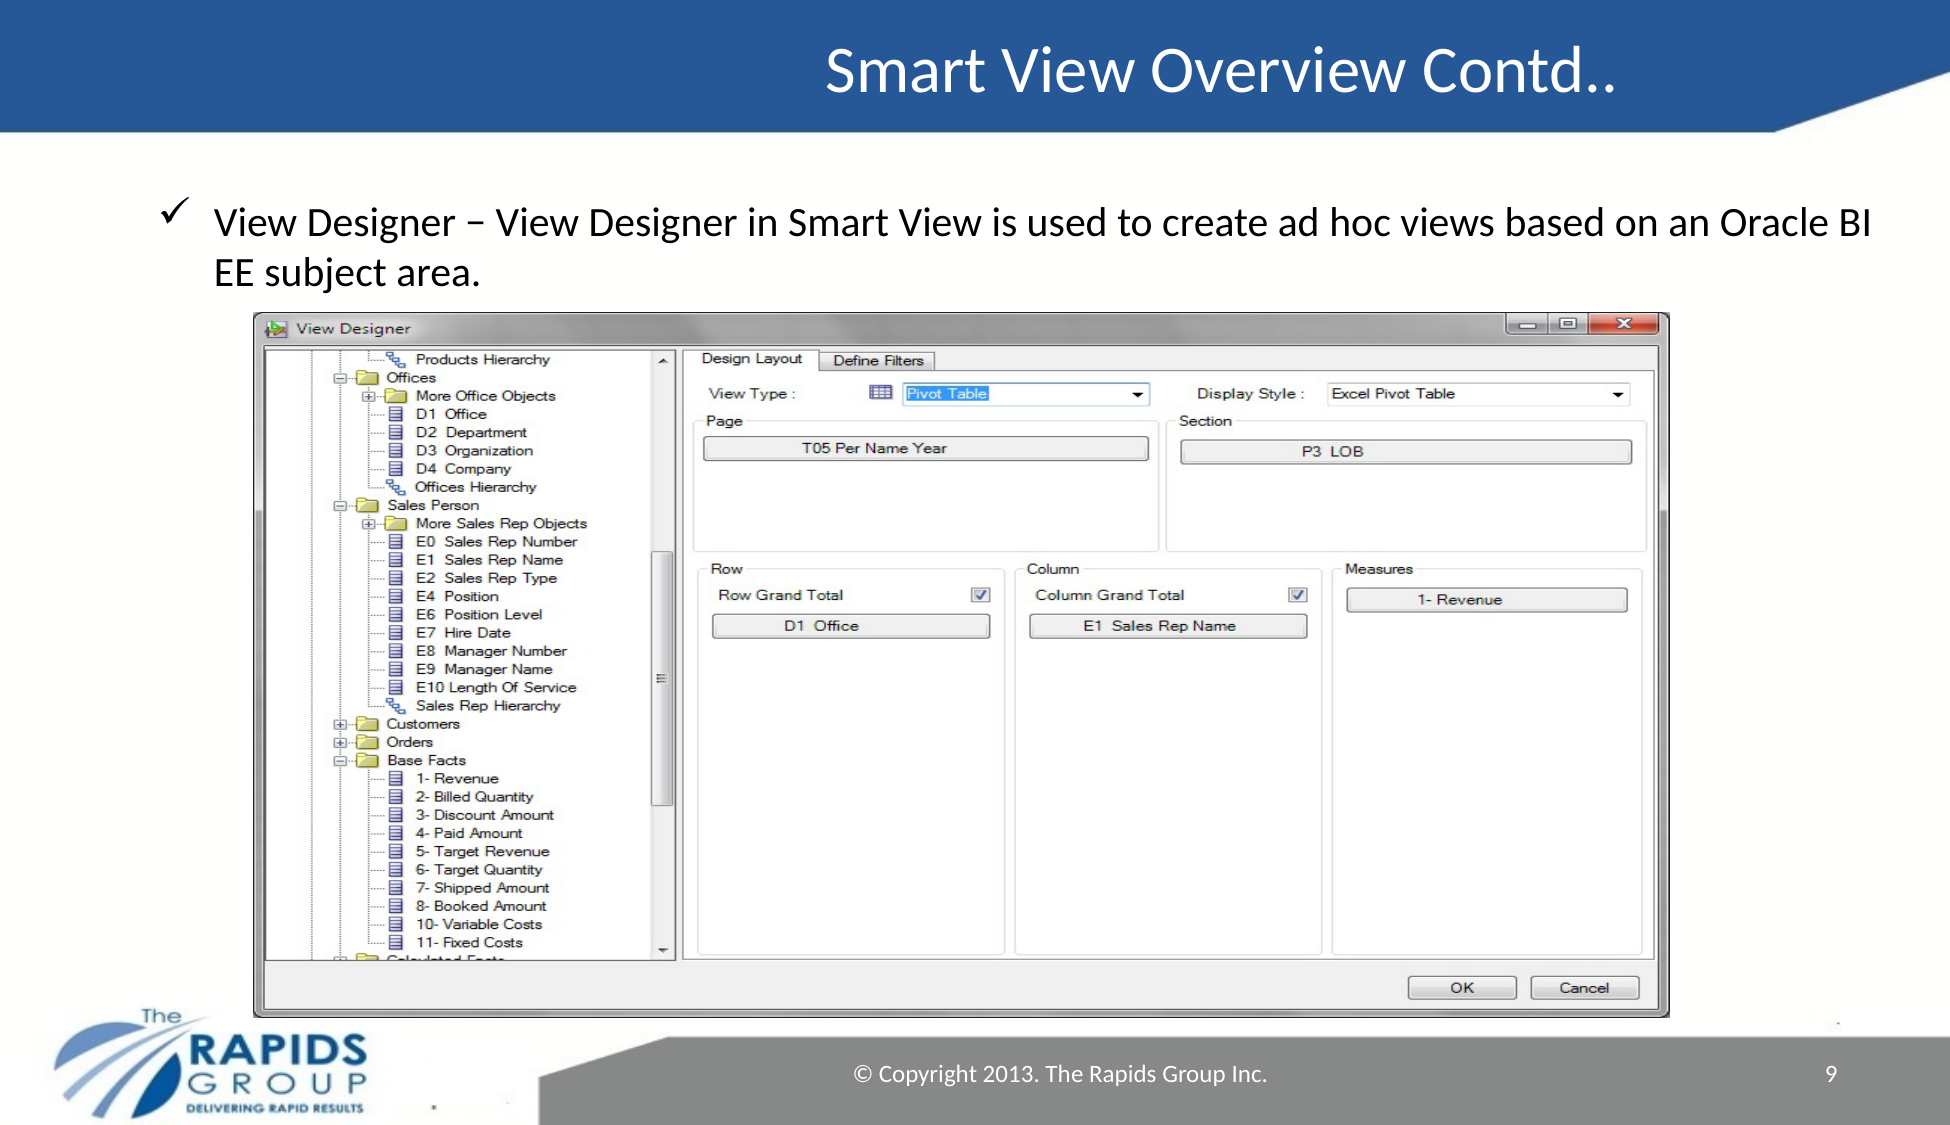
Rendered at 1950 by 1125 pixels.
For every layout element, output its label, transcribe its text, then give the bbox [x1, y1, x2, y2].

footer © Copyright 2013. The Rapids Group Inc. [666, 1042, 1284, 1103]
picture [253, 311, 1670, 1018]
text_box View Designer − View Designer in Smart View is used to create ad hoc views based on an Oracle BI EE subject area. [67, 187, 1889, 1125]
picture [0, 0, 1950, 1125]
text_box Smart View Overview Contd.. [463, 18, 1633, 113]
slide_number 9 [1397, 1042, 1853, 1103]
